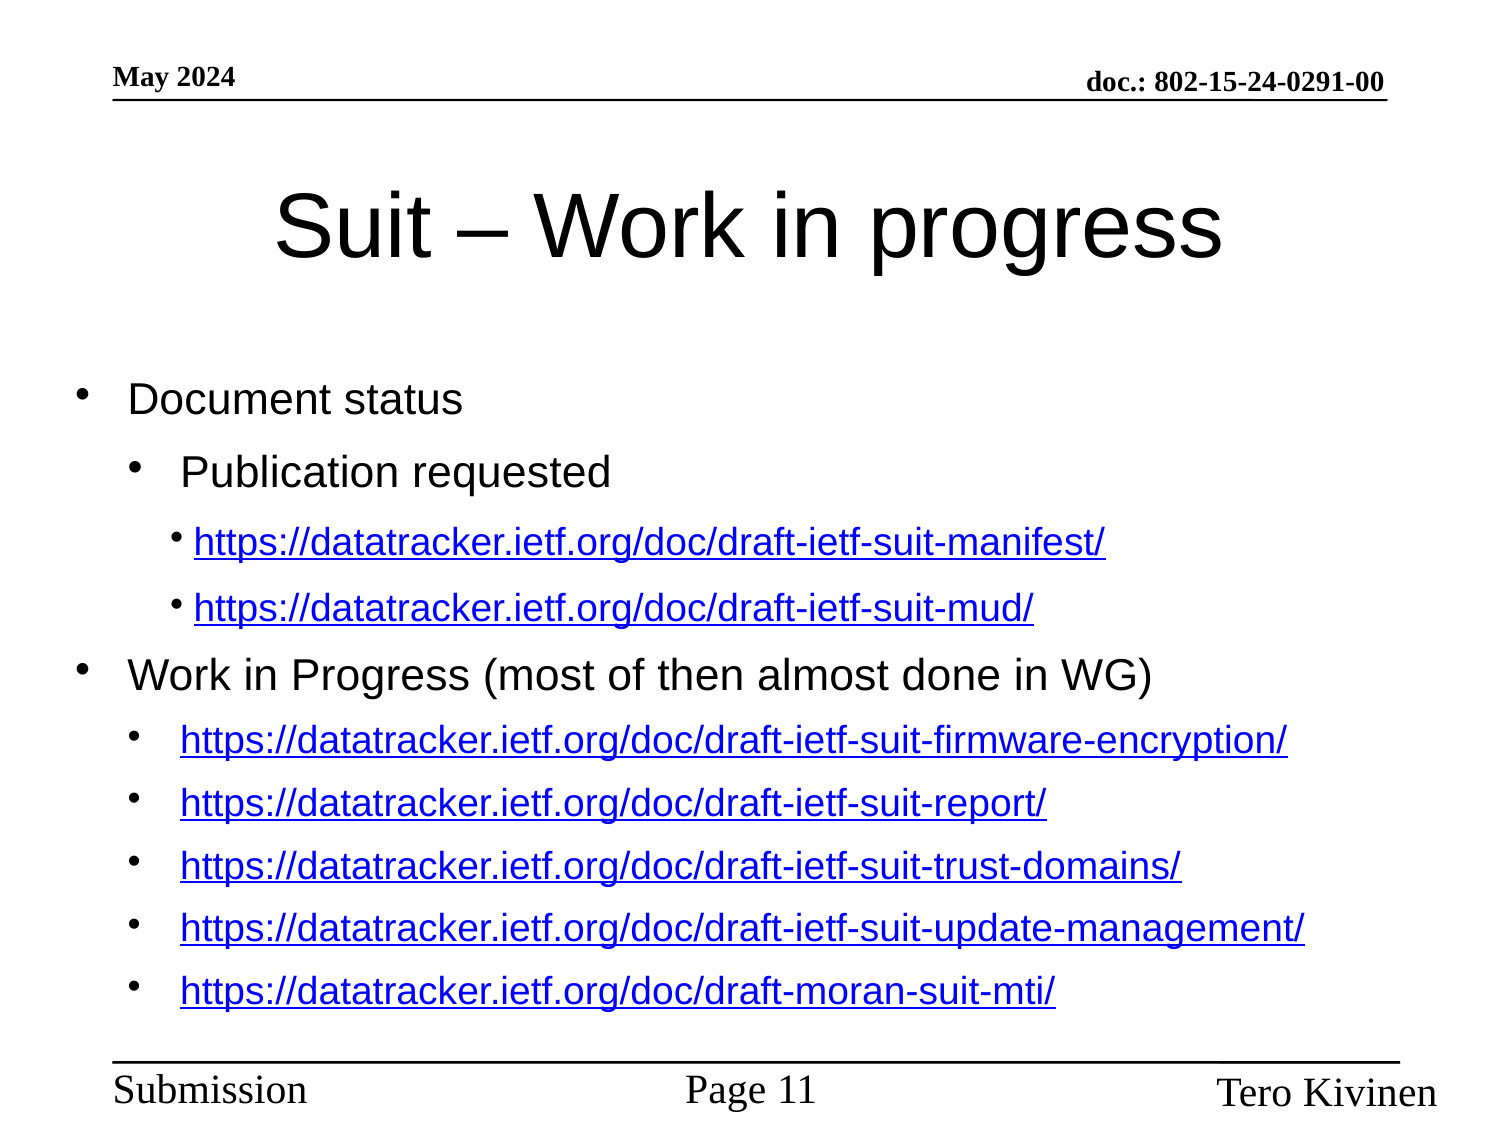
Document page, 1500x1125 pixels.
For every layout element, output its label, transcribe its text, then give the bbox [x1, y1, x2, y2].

text_box Document status Publication requested https://datatracker.ietf.org/doc/draft-ietf-suit-manifest/ https://datatracker.ietf.org/doc/draft-ietf-suit-mud/ Work in Progress (most of then almost done in WG) https://datatracker.ietf.org/doc/draft-ietf-suit-firmware-encryption/ https://datatracker.ietf.org/doc/draft-ietf-suit-report/ https://datatracker.ietf.org/doc/draft-ietf-suit-trust-domains/ https://datatracker.ietf.org/doc/draft-ietf-suit-update-management/ https://datatracker.ietf.org/doc/draft-moran-suit-mti/ [74, 369, 1425, 1022]
text_box Suit – Work in progress [74, 118, 1425, 324]
